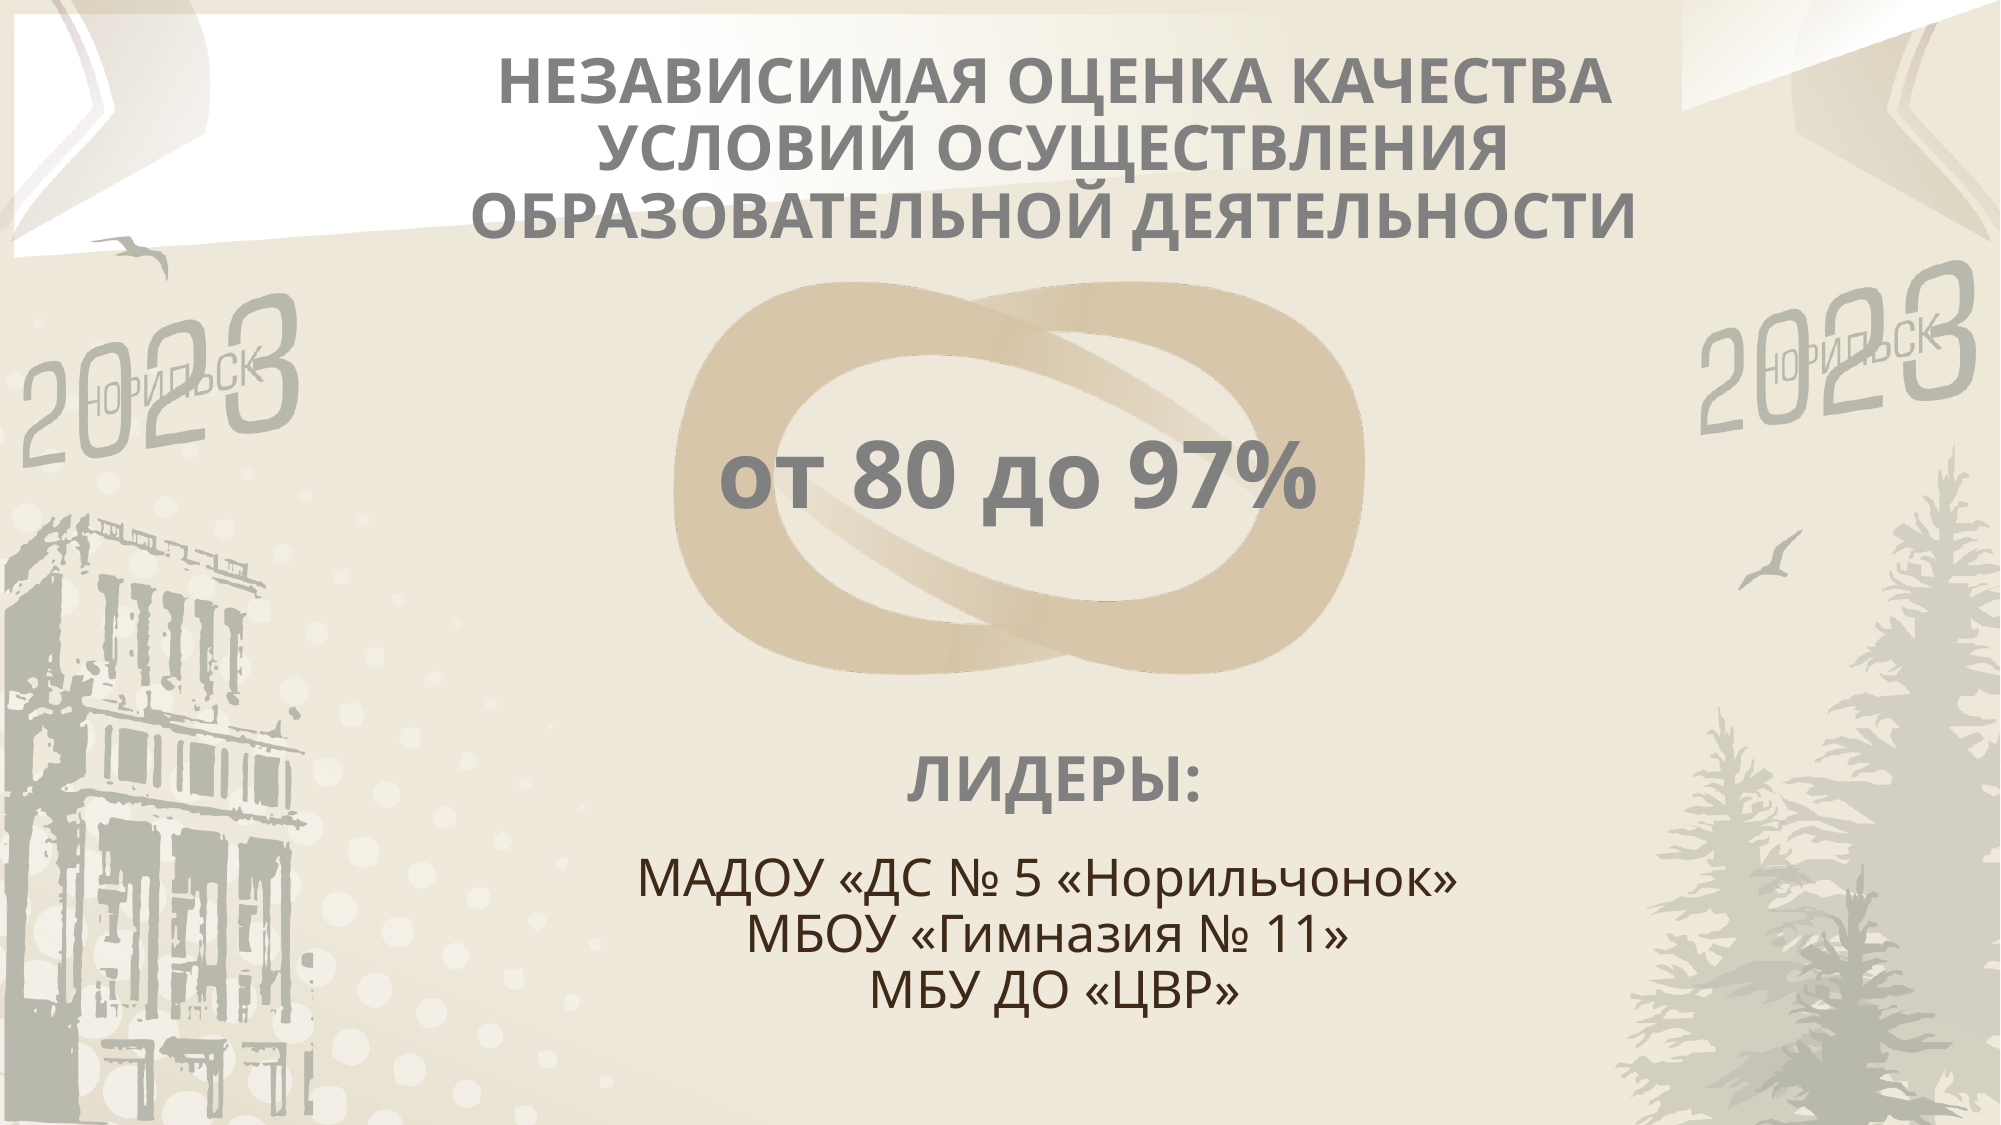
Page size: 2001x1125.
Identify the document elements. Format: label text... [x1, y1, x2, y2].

text_box МАДОУ «ДС № 5 «Норильчонок» МБОУ «Гимназия № 11» МБУ ДО «ЦВР» [592, 821, 1518, 1050]
text_box НЕЗАВИСИМАЯ ОЦЕНКА КАЧЕСТВА УСЛОВИЙ ОСУЩЕСТВЛЕНИЯ ОБРАЗОВАТЕЛЬНОЙ ДЕЯТЕЛЬНОСТИ [319, 39, 1791, 262]
text_box ЛИДЕРЫ: [876, 723, 1233, 821]
picture [0, 0, 2001, 1125]
